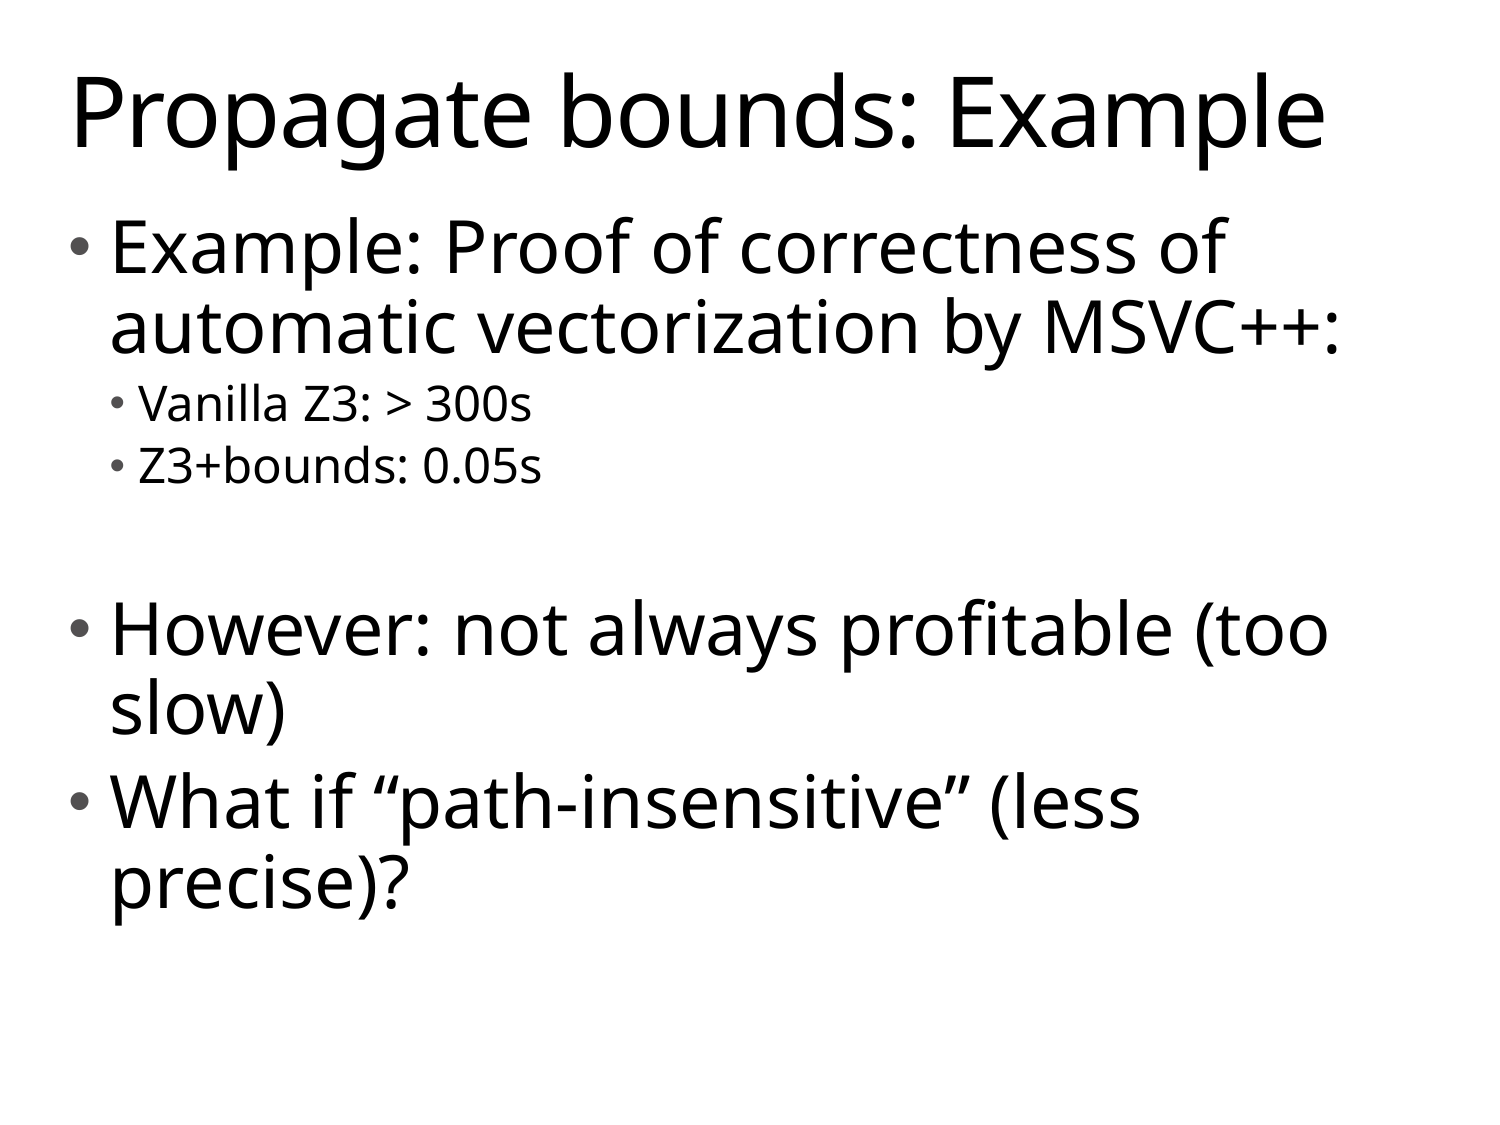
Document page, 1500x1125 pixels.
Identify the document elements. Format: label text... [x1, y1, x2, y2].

title Propagate bounds: Example [44, 47, 1456, 195]
list Example: Proof of correctness of automatic vectorization by MSVC++: Vanilla Z3: > 300s Z3+bounds: 0.05s However: not always profitable (too slow) What if “path-insensitive” (less precise)? [44, 195, 1456, 778]
